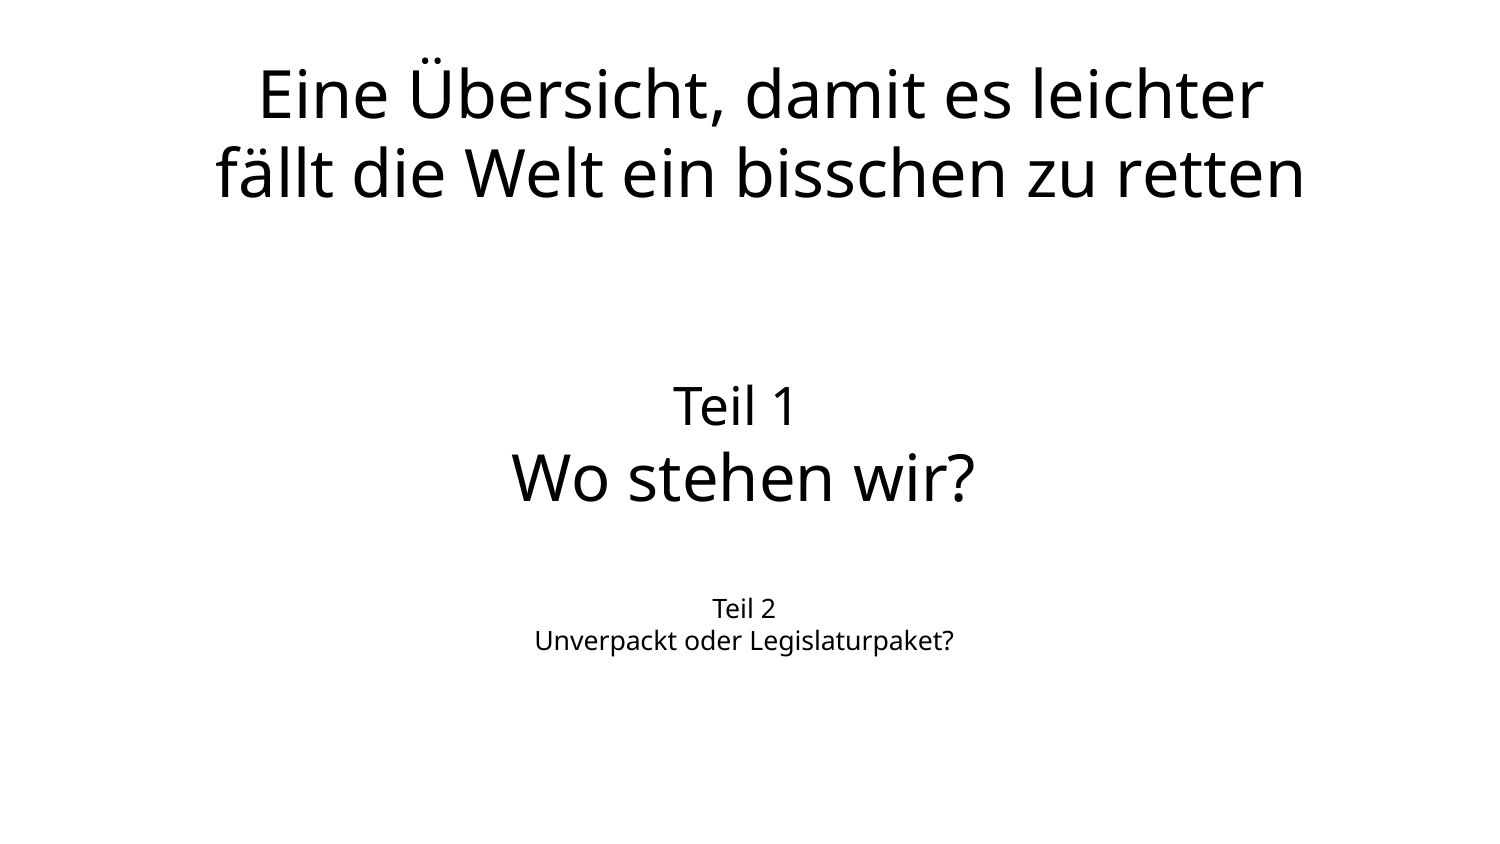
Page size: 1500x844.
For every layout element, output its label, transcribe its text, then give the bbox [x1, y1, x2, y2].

subtitle Eine Übersicht, damit es leichter fällt die Welt ein bisschen zu retten [194, 43, 1329, 221]
title Teil 1 Wo stehen wir? Teil 2 Unverpackt oder Legislaturpaket? [100, 362, 1388, 729]
